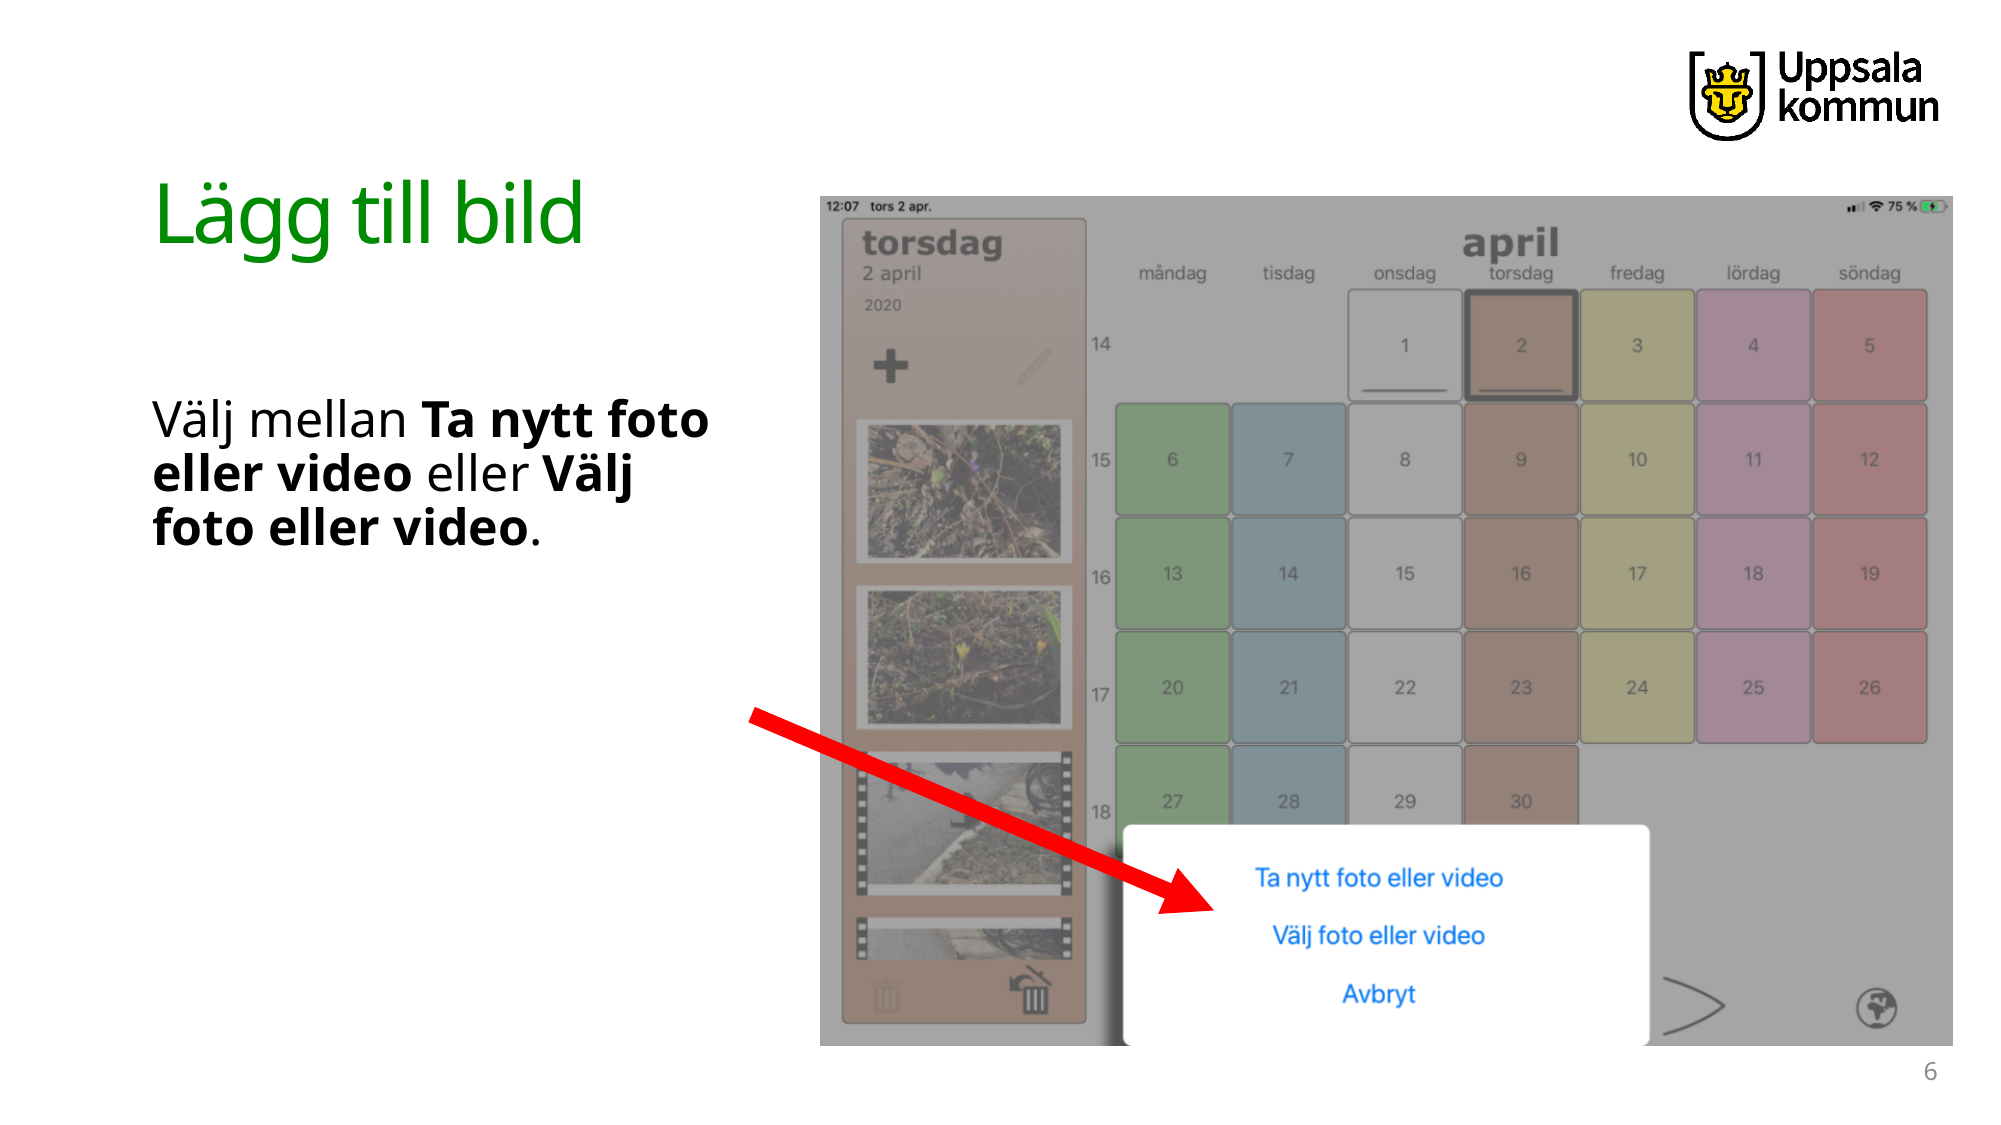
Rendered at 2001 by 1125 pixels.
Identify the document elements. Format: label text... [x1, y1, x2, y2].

title Lägg till bild [137, 159, 1675, 370]
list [820, 196, 1953, 1047]
slide_number 6 [1502, 1055, 1953, 1103]
list Välj mellan Ta nytt foto eller video eller Välj foto eller video. [137, 386, 752, 960]
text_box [751, 714, 1215, 911]
picture [1674, 36, 1953, 156]
